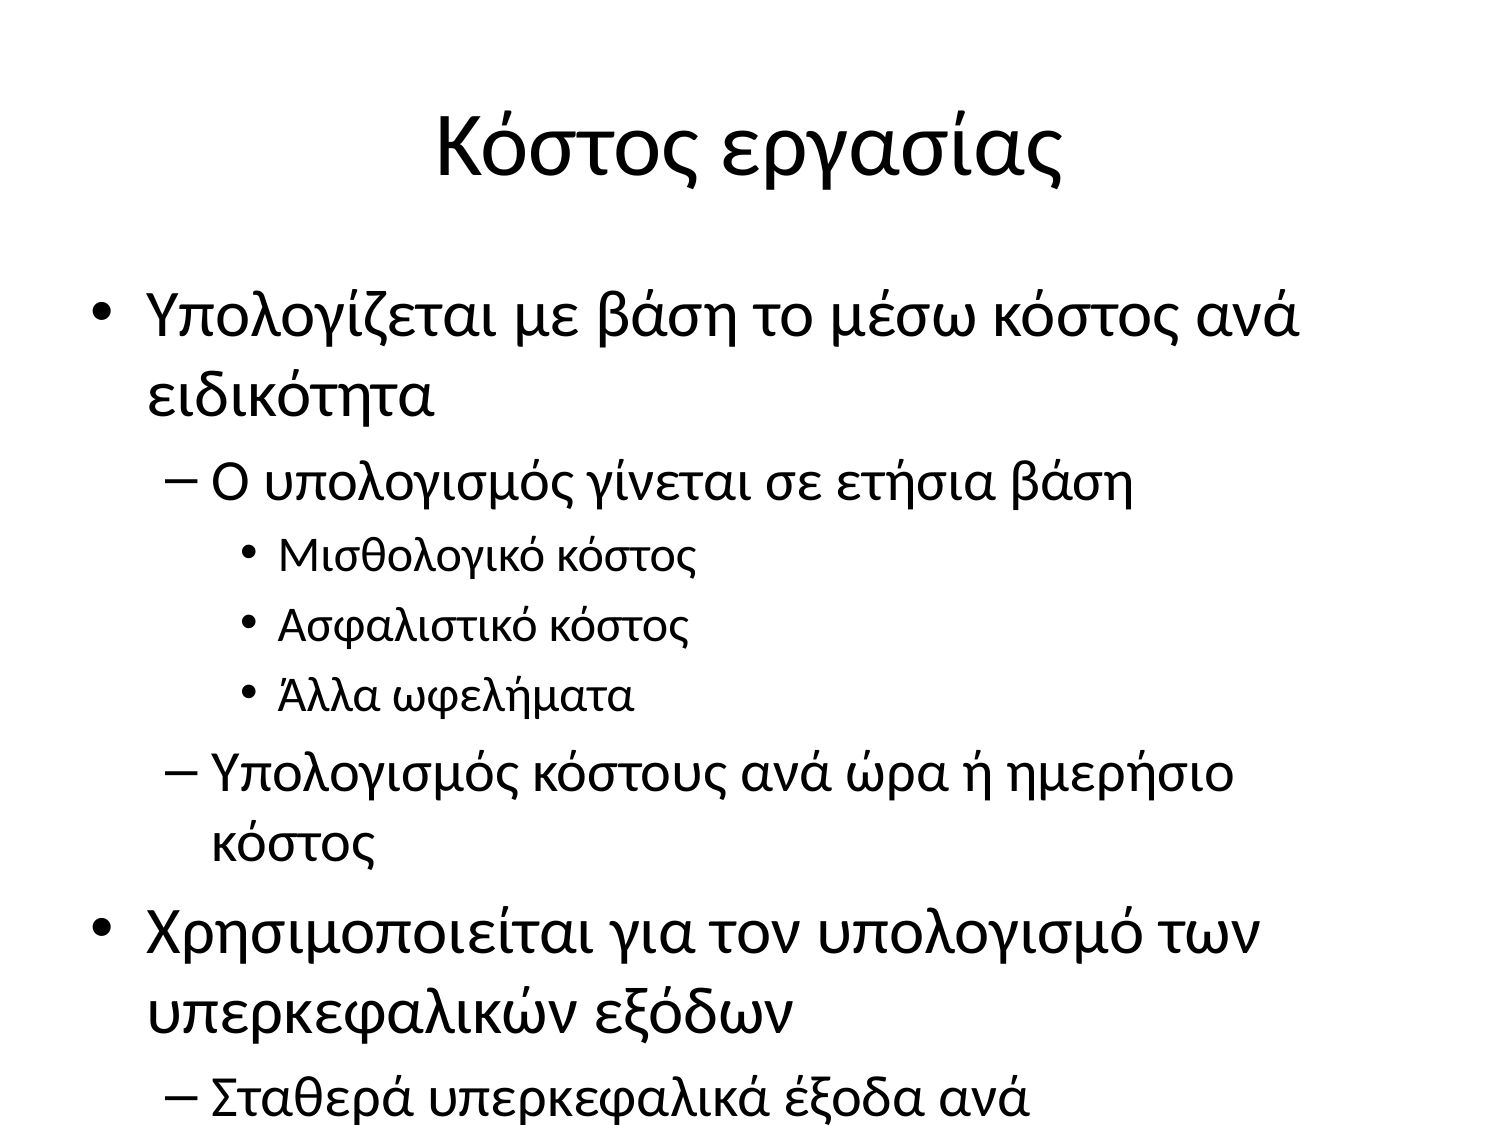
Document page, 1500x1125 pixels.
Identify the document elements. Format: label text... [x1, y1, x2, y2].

list Υπολογίζεται με βάση το μέσω κόστος ανά ειδικότητα Ο υπολογισμός γίνεται σε ετήσια βάση Μισθολογικό κόστος Ασφαλιστικό κόστος Άλλα ωφελήματα Υπολογισμός κόστους ανά ώρα ή ημερήσιο κόστος Χρησιμοποιείται για τον υπολογισμό των υπερκεφαλικών εξόδων Σταθερά υπερκεφαλικά έξοδα ανά εργαζόμενο/έργο Μεταβλητά υπερκεφαλικά έξοδα ανά εργαζόμενο/έργο [75, 262, 1425, 1005]
title Κόστος εργασίας [75, 45, 1425, 233]
